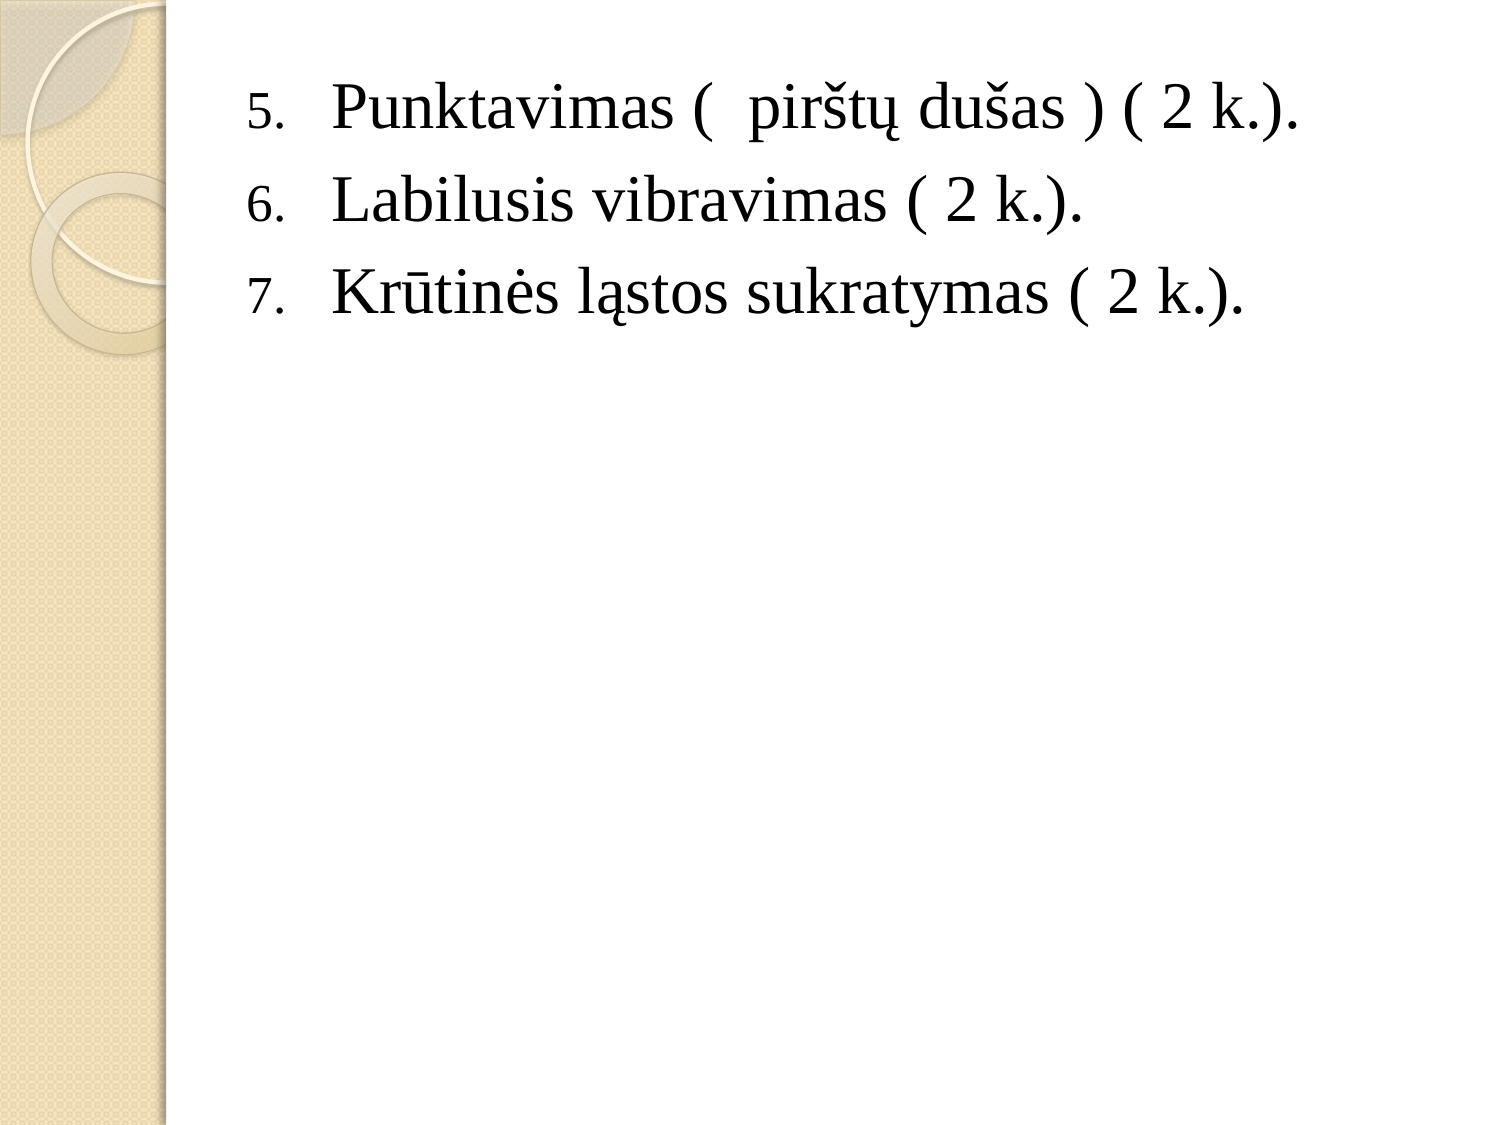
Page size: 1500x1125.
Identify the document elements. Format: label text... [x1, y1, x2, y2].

list Punktavimas ( pirštų dušas ) ( 2 k.). Labilusis vibravimas ( 2 k.). Krūtinės ląstos sukratymas ( 2 k.). [218, 54, 1449, 843]
